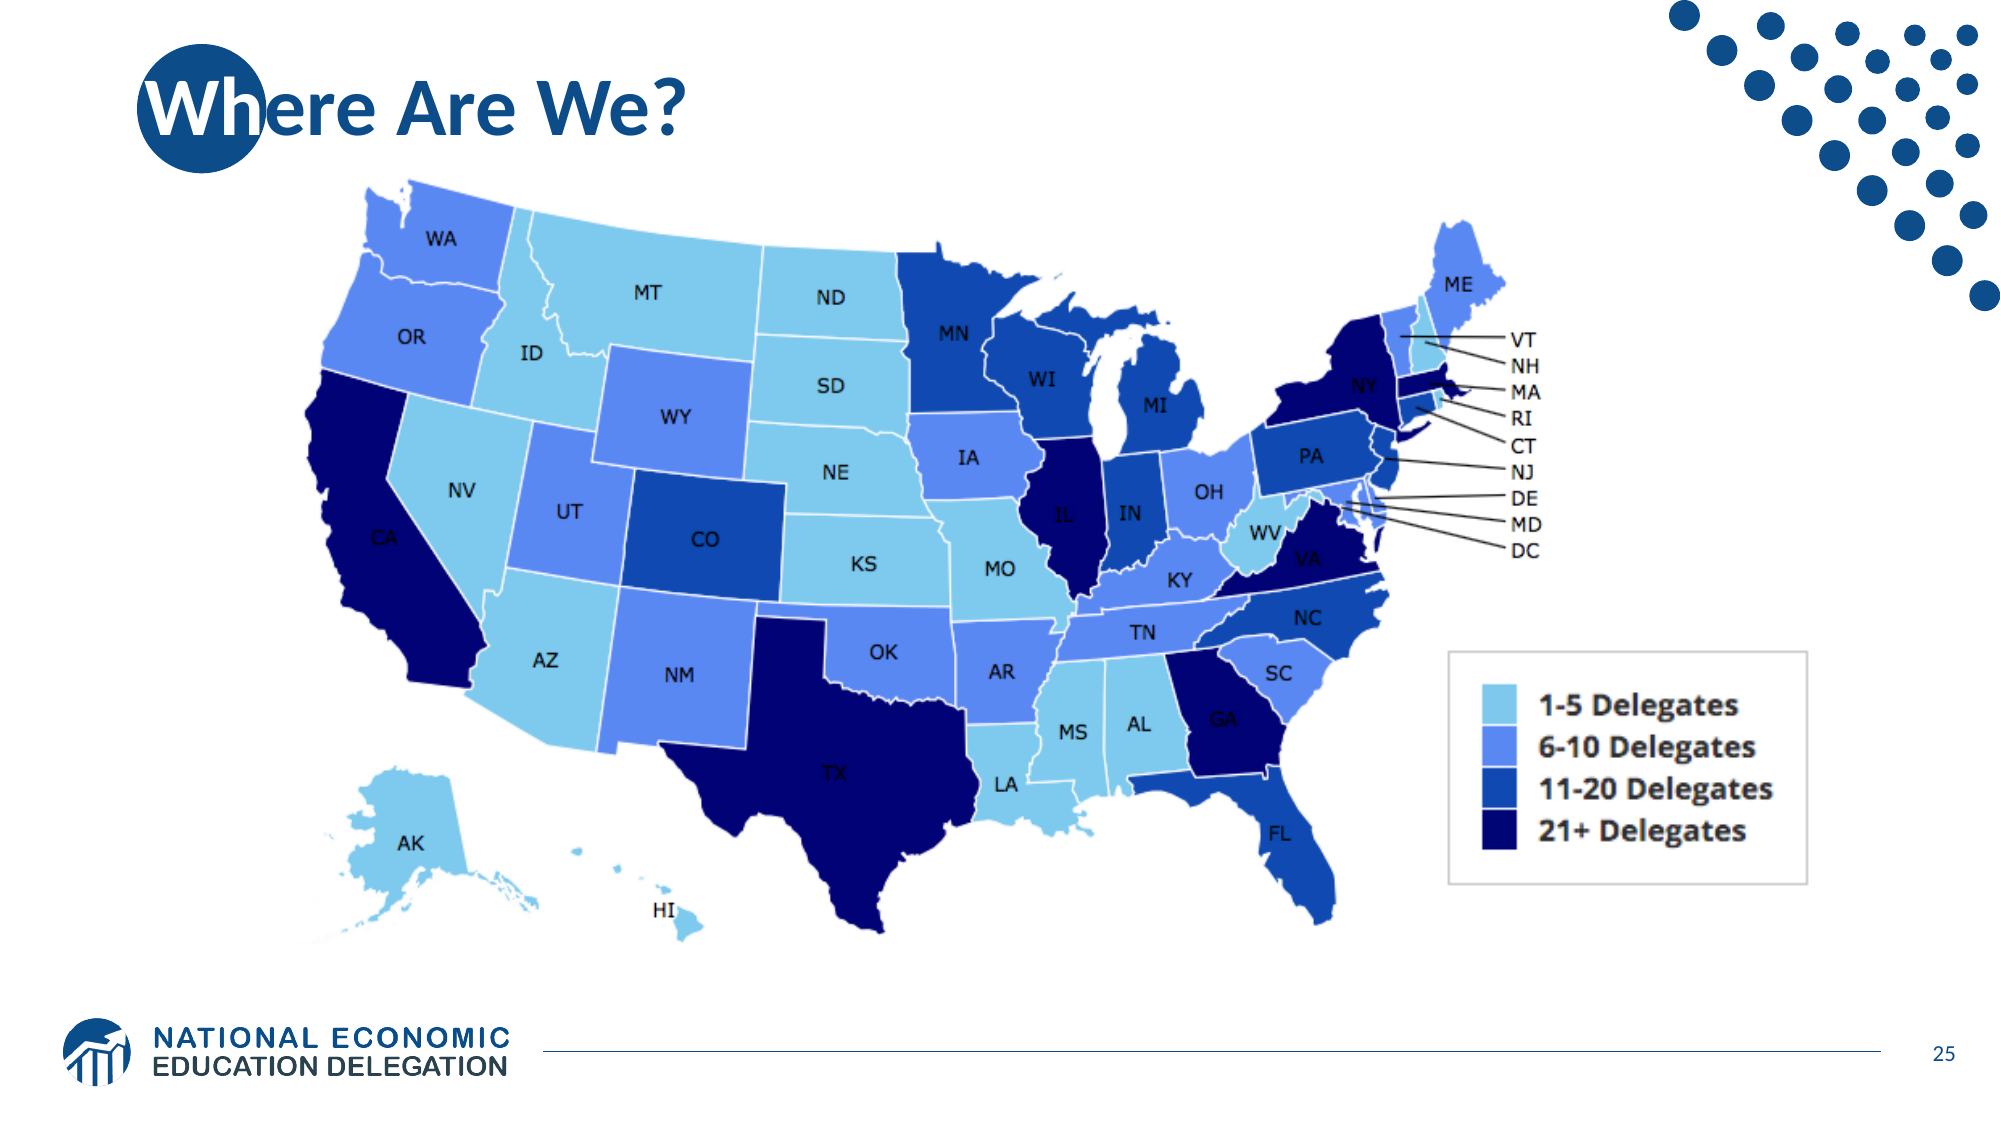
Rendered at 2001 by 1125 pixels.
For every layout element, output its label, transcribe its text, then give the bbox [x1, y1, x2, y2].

title Where Are We? [129, 0, 1855, 218]
picture [55, 1013, 520, 1091]
picture [1444, 645, 1813, 892]
slide_number 25 [1521, 1022, 1972, 1082]
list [286, 171, 1554, 957]
